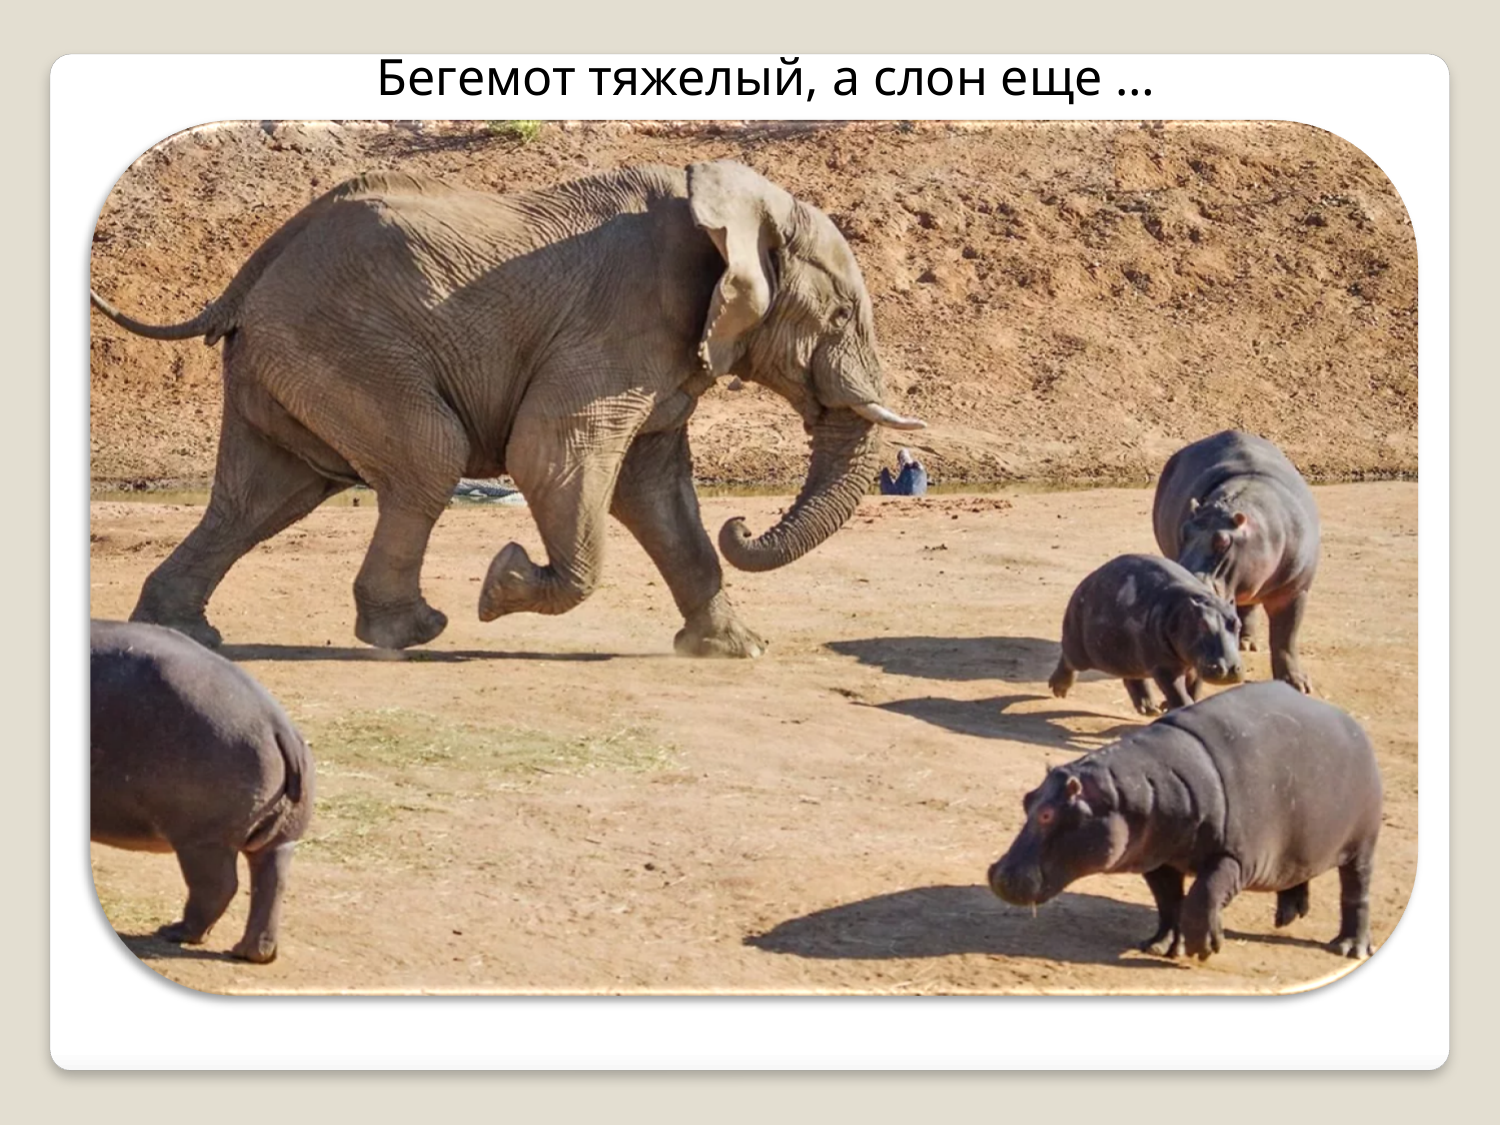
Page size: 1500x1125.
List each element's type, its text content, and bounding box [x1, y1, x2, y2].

text_box Бегемот тяжелый, а слон еще … [362, 37, 1171, 109]
picture [71, 110, 1429, 1015]
